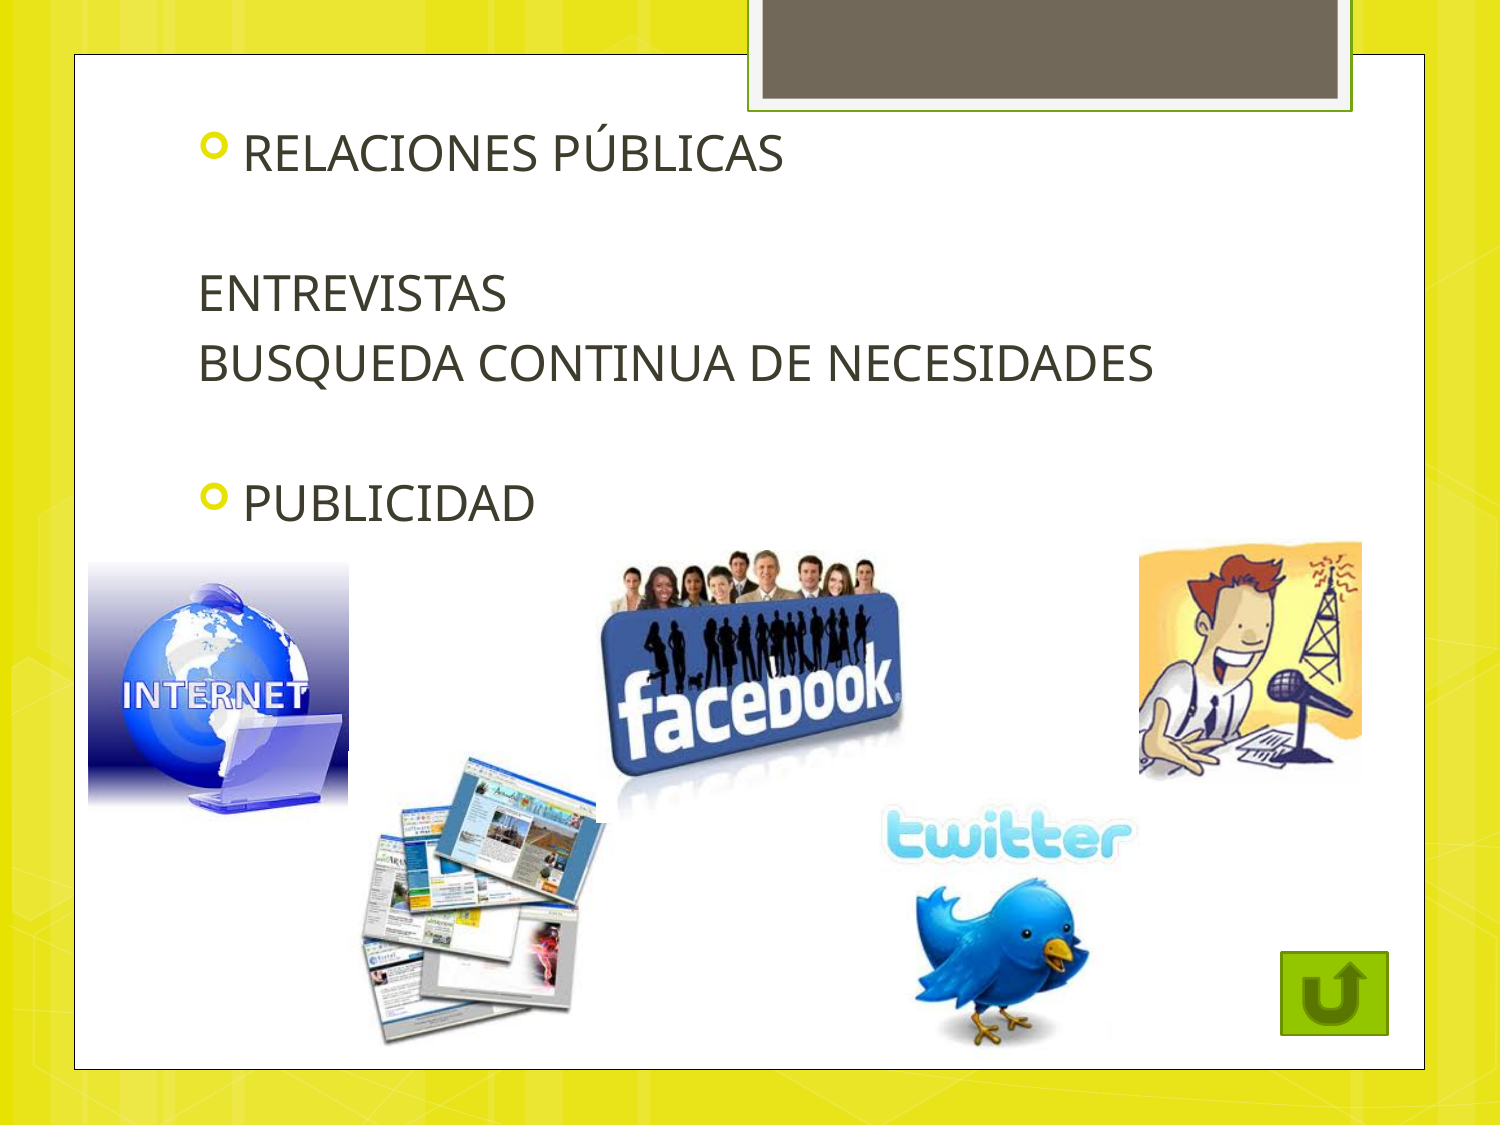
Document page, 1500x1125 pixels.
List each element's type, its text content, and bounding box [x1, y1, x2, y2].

picture [88, 550, 1140, 1059]
text_box [1280, 951, 1389, 1036]
picture [1139, 538, 1363, 784]
list RELACIONES PÚBLICAS ENTREVISTAS BUSQUEDA CONTINUA DE NECESIDADES PUBLICIDAD [171, 113, 1283, 976]
